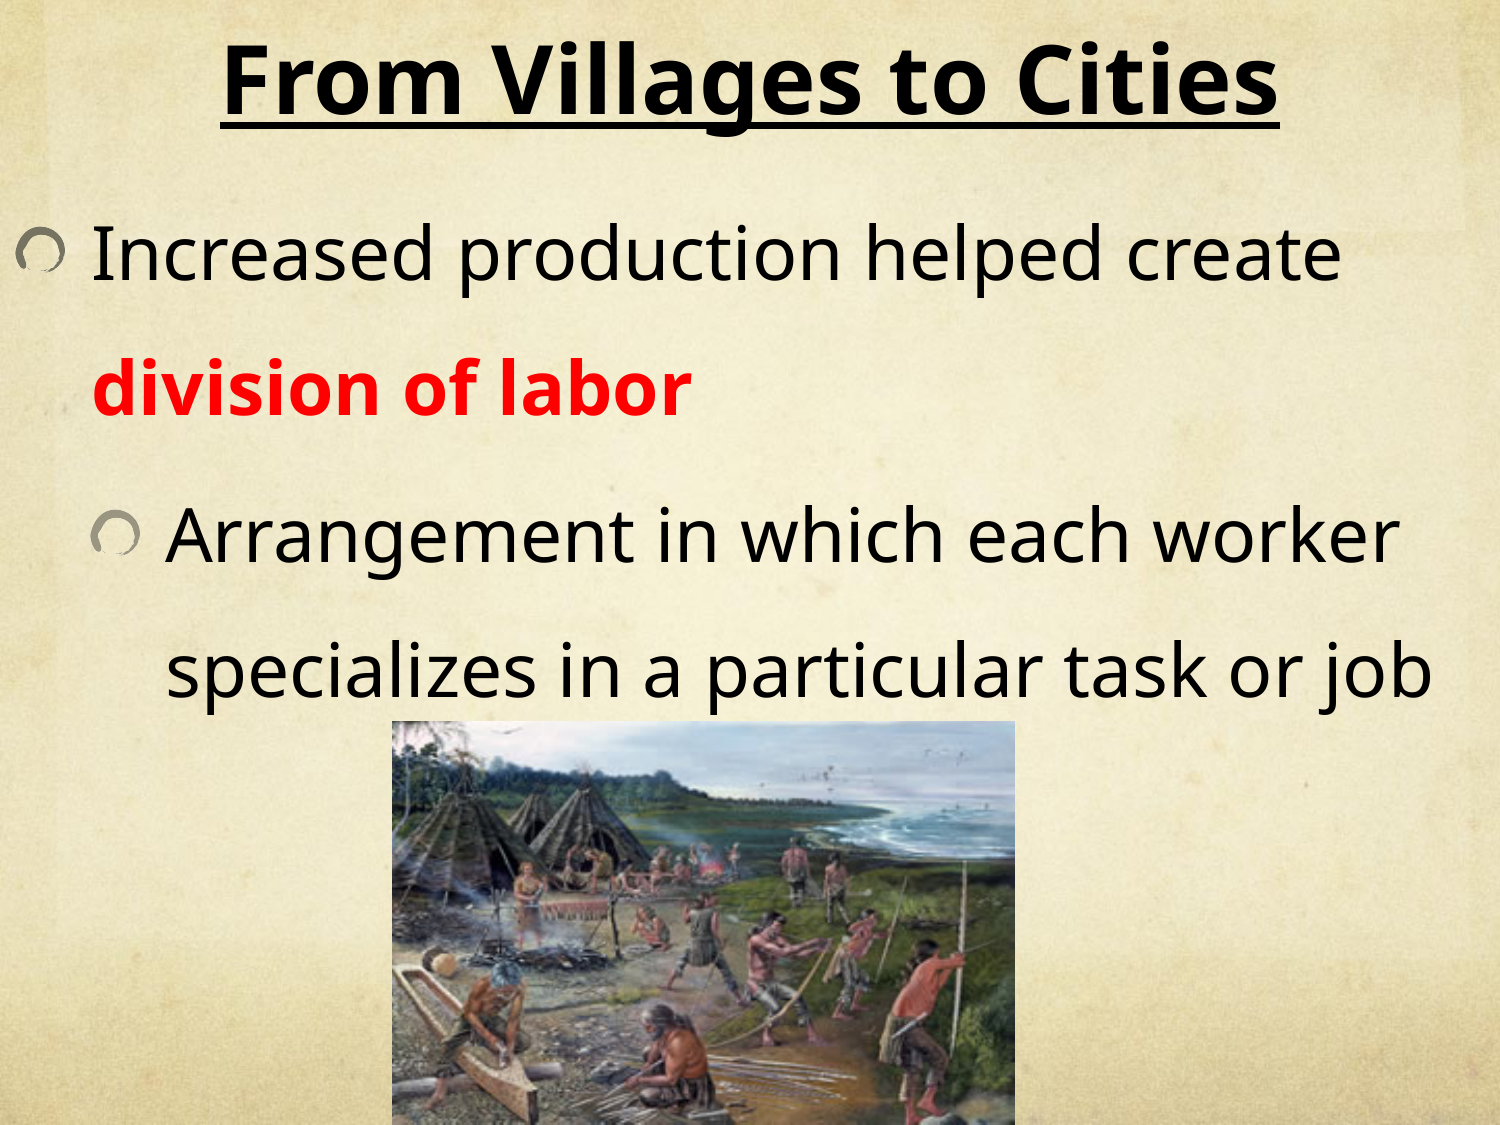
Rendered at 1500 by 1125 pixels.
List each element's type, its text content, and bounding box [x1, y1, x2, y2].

picture [392, 721, 1016, 1125]
list Increased production helped create division of labor Arrangement in which each worker specializes in a particular task or job [0, 152, 1500, 1125]
picture [90, 509, 142, 557]
title From Villages to Cities [0, 0, 1500, 152]
picture [15, 226, 67, 274]
